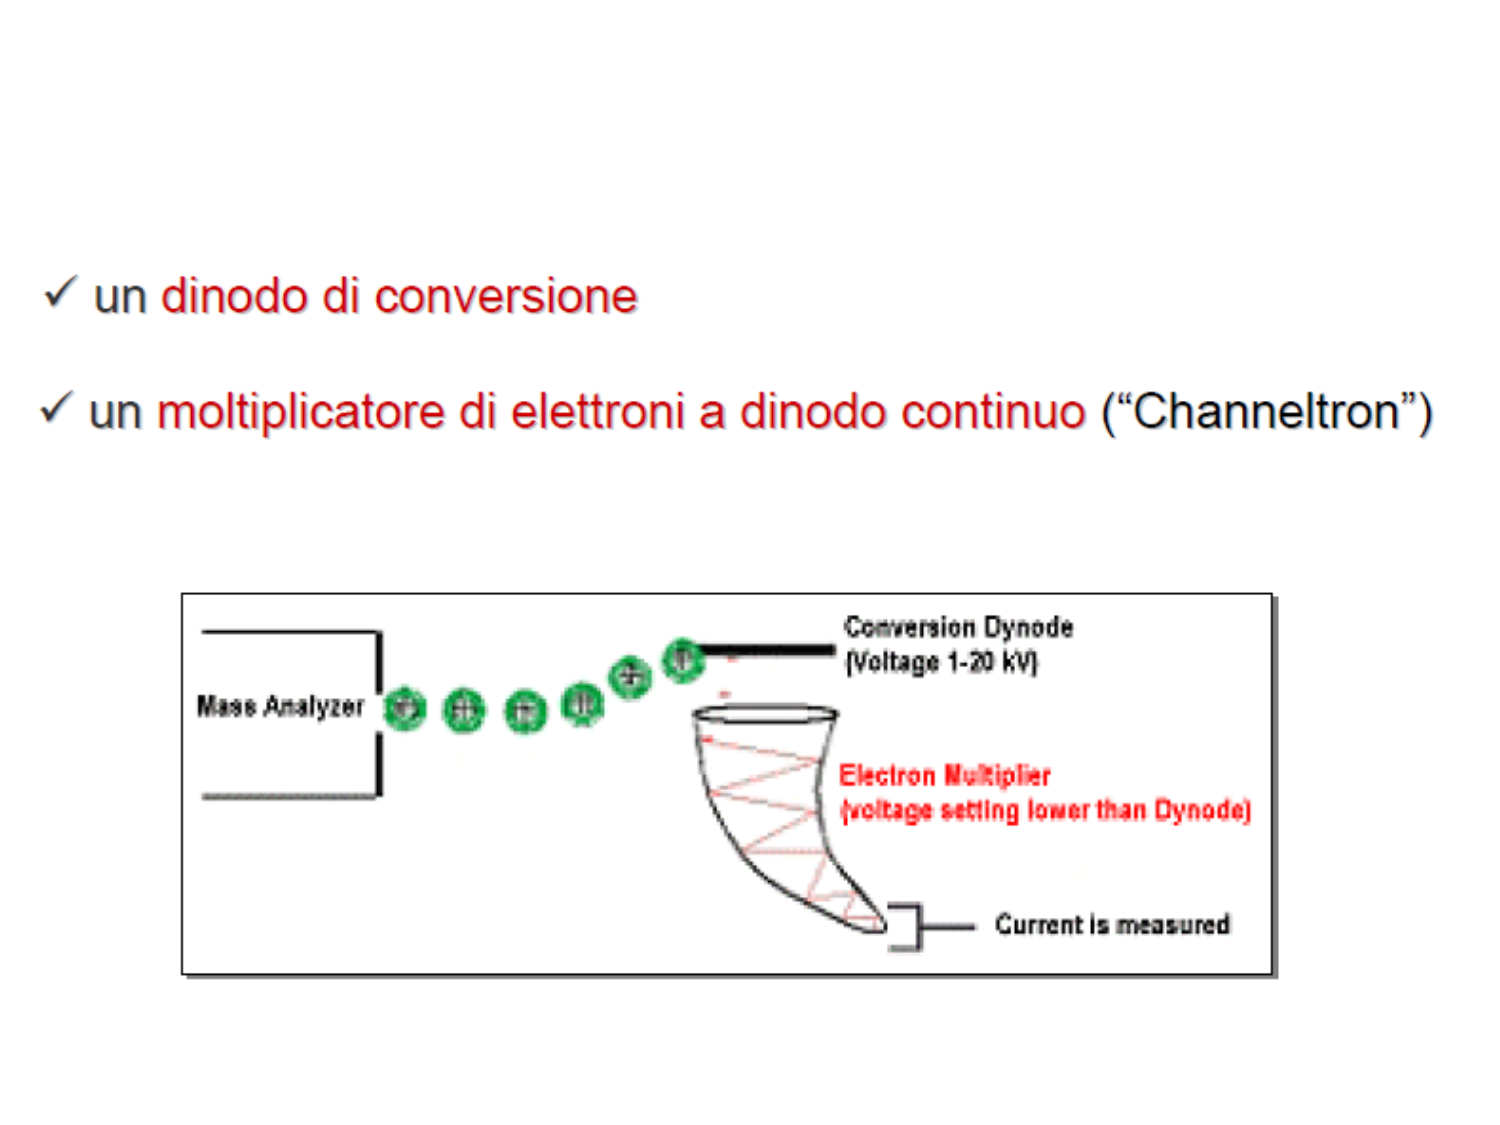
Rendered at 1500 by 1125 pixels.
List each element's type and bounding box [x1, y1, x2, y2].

picture [2, 256, 1500, 1042]
